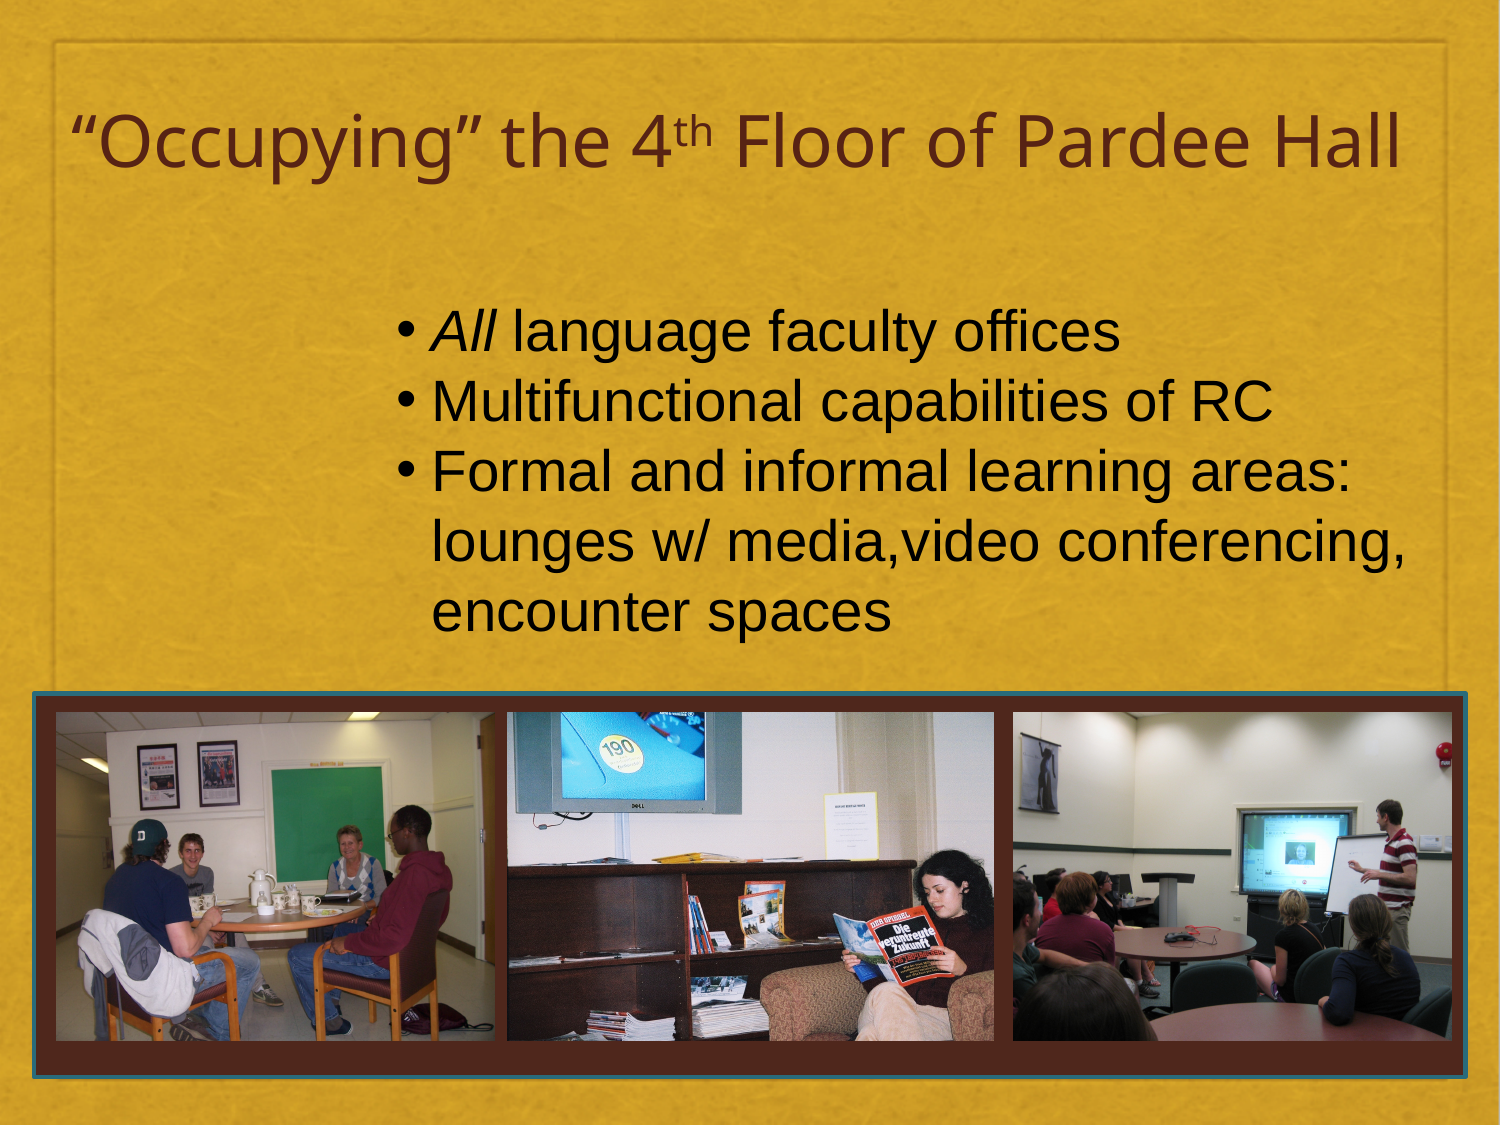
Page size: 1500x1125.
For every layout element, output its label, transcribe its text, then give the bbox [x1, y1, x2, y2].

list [1013, 712, 1452, 1042]
title “Occupying” the 4th Floor of Pardee Hall [56, 45, 1431, 233]
text_box All language faculty offices Multifunctional capabilities of RC Formal and informal learning areas: lounges w/ media,video conferencing, encounter spaces [381, 285, 1452, 651]
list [56, 712, 495, 1042]
text_box [32, 691, 1468, 1079]
picture [0, 0, 1500, 1125]
